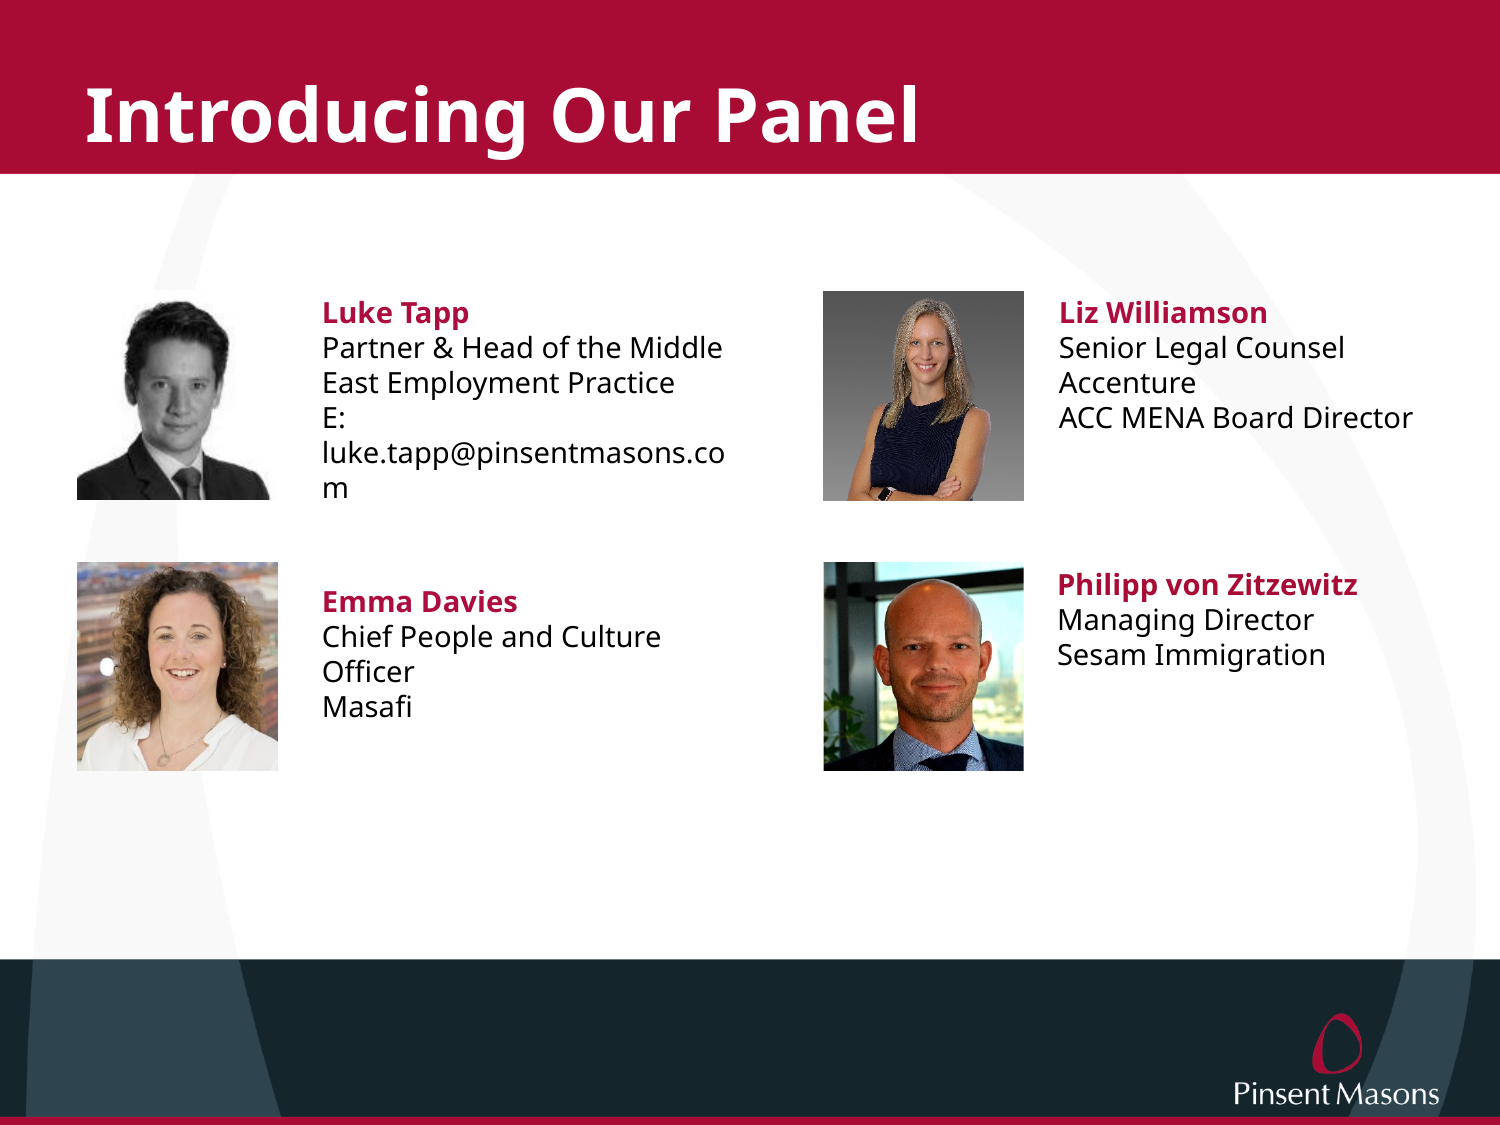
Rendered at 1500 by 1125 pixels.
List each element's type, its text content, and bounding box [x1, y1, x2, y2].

title Introducing Our Panel [70, 37, 1425, 188]
text_box Emma Davies Chief People and Culture Officer Masafi [321, 583, 744, 723]
text_box Luke Tapp Partner & Head of the Middle East Employment Practice E: luke.tapp@pinsentmasons.com [321, 294, 744, 505]
text_box Liz Williamson Senior Legal Counsel Accenture ACC MENA Board Director [1058, 294, 1500, 435]
text_box Philipp von Zitzewitz Managing Director Sesam Immigration [1057, 566, 1500, 672]
picture [0, 0, 1500, 1125]
